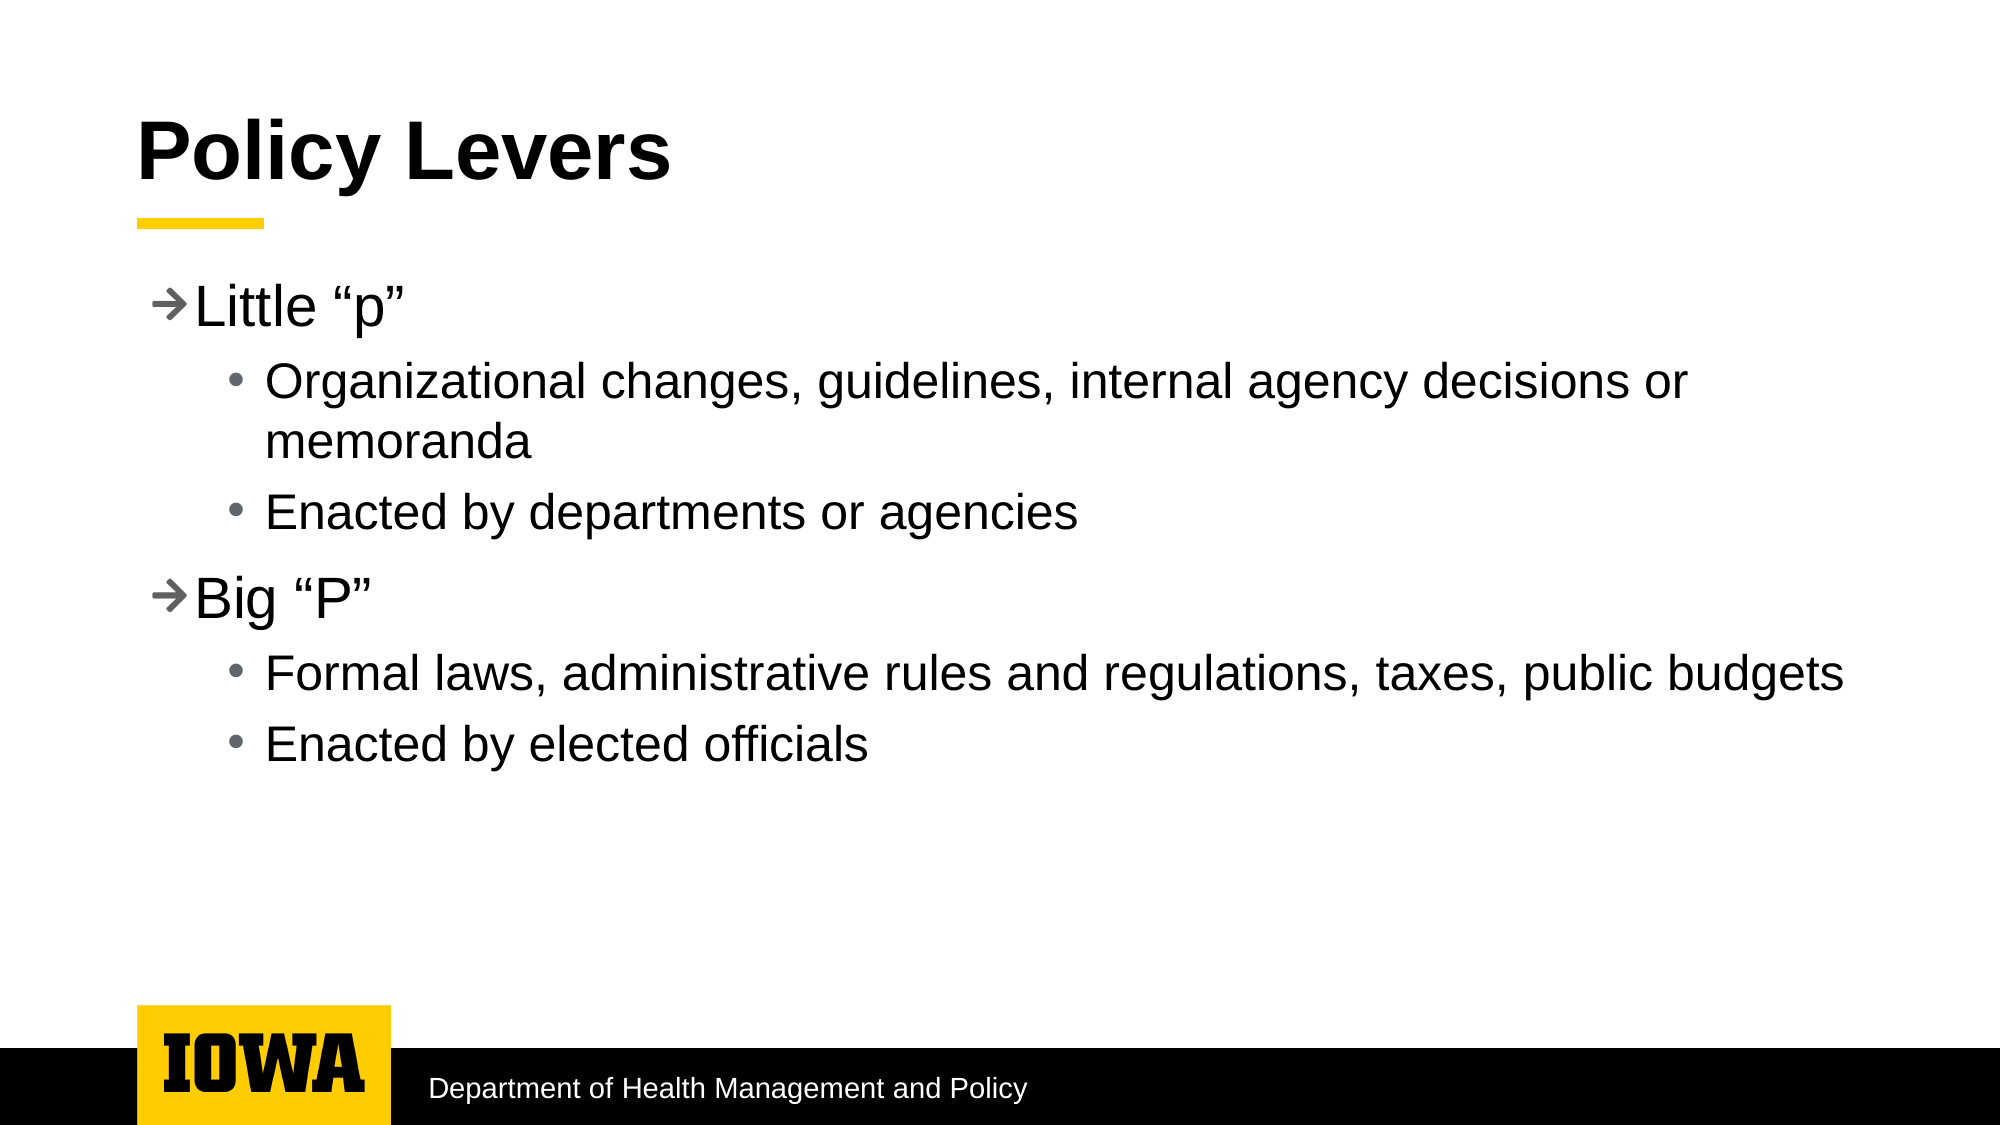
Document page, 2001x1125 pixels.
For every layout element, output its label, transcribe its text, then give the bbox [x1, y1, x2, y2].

picture [137, 1005, 391, 1125]
title Policy Levers [121, 81, 1847, 224]
picture [152, 575, 193, 615]
list Little “p” Organizational changes, guidelines, internal agency decisions or memoranda Enacted by departments or agencies Big “P” Formal laws, administrative rules and regulations, taxes, public budgets Enacted by elected officials [137, 261, 1863, 981]
picture [152, 284, 193, 323]
footer Department of Health Management and Policy [413, 1056, 1838, 1117]
